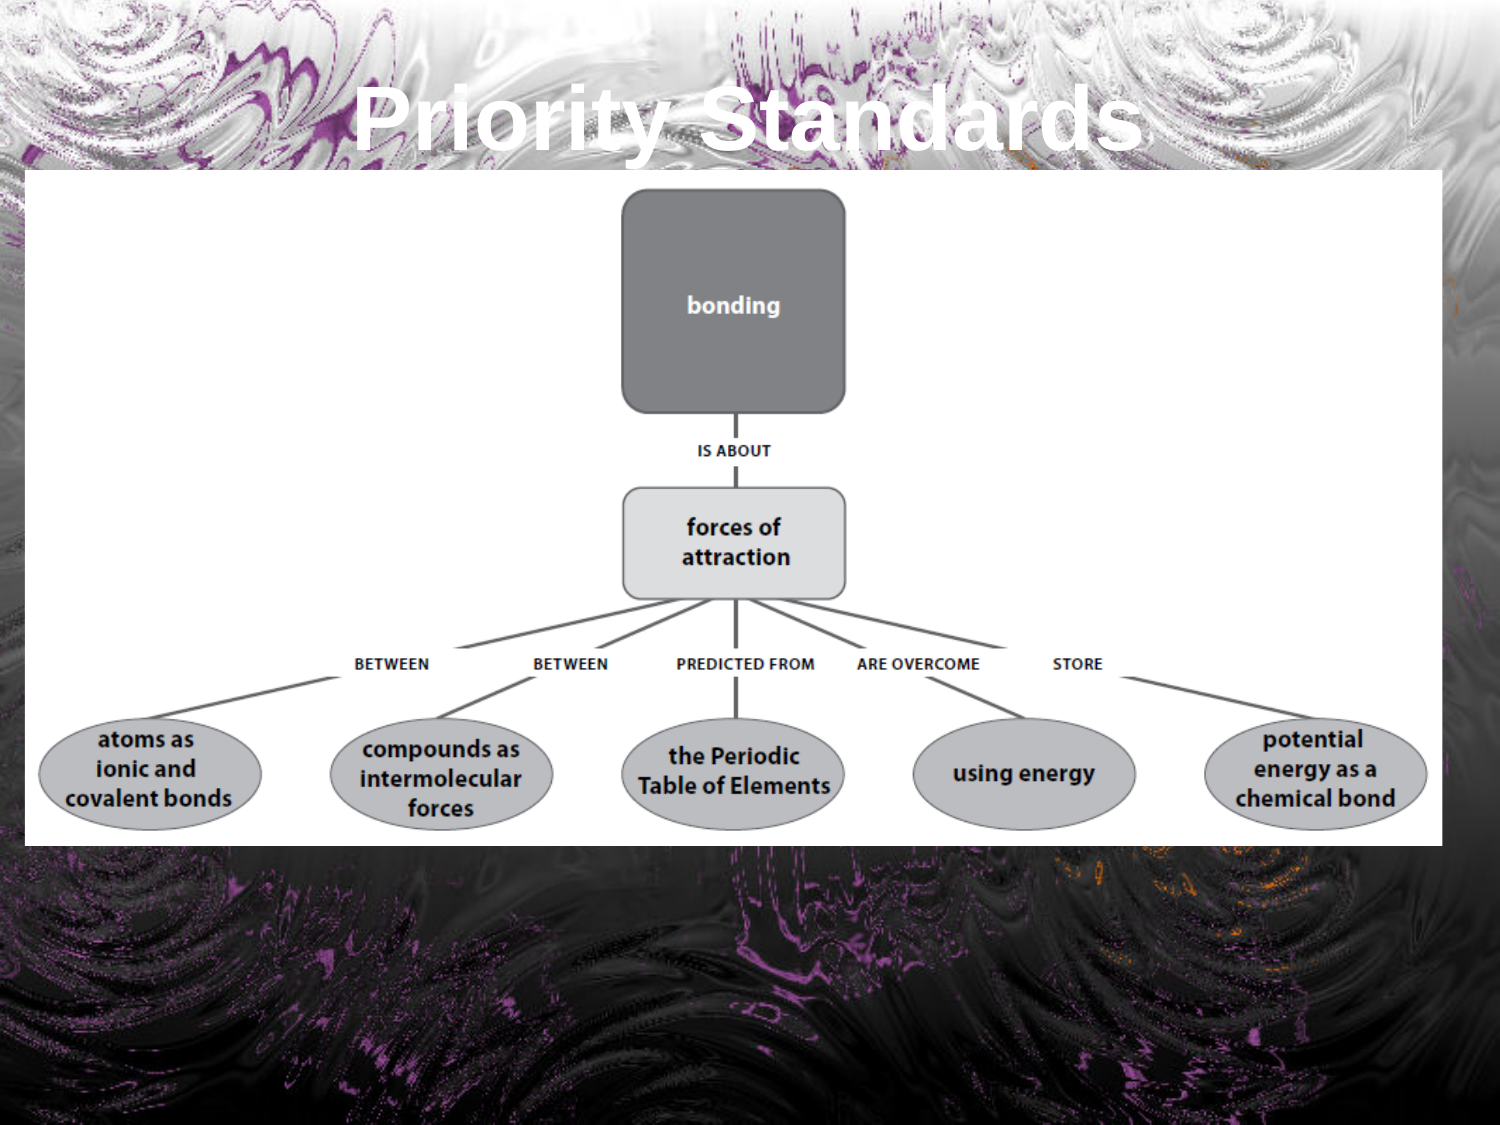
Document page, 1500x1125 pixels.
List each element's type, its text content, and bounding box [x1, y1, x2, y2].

picture [0, 0, 1500, 1125]
title Priority Standards [86, 57, 1412, 168]
